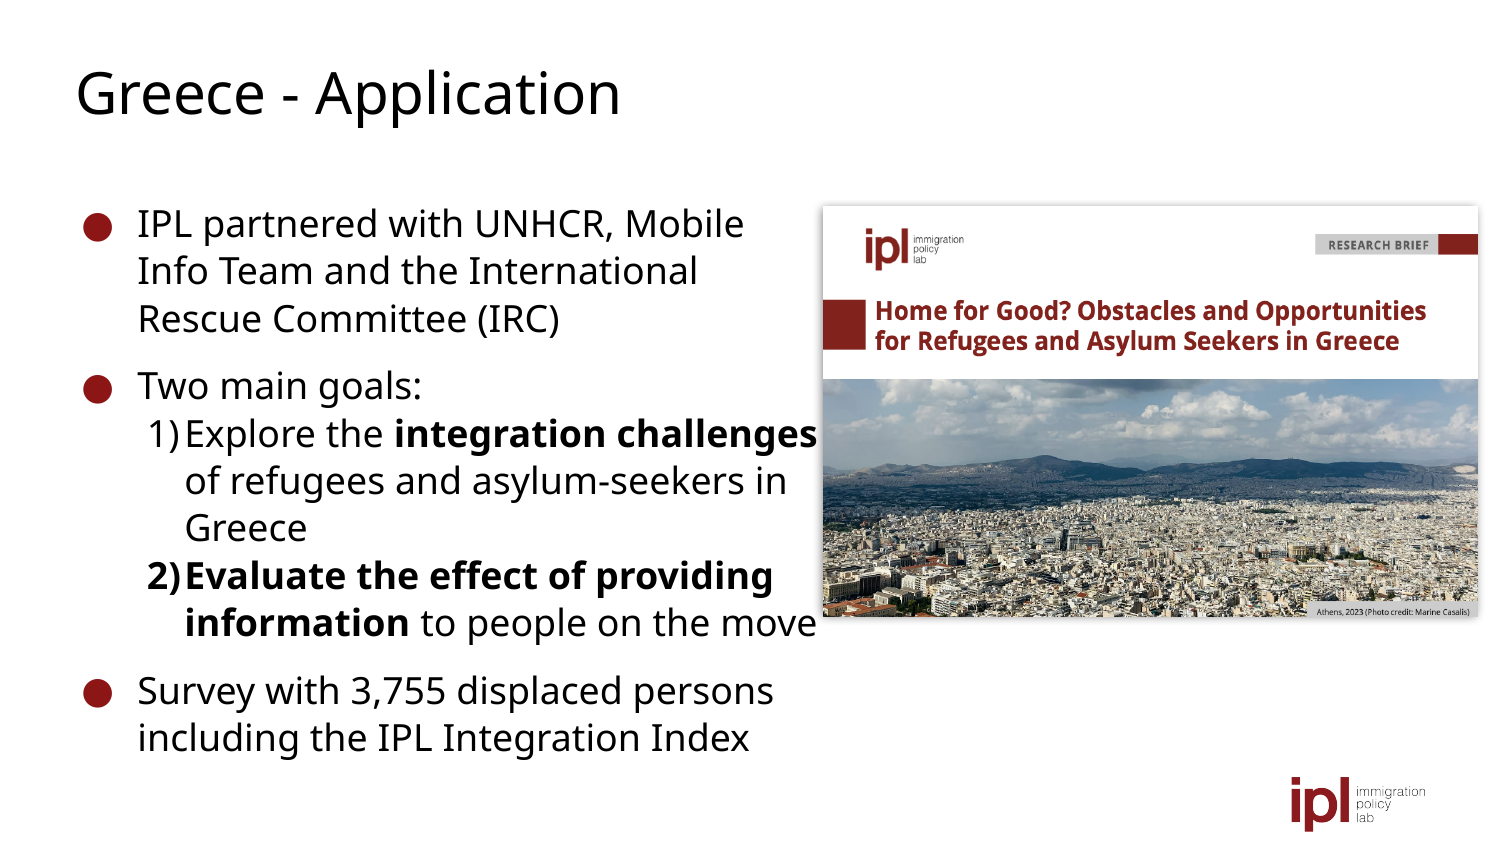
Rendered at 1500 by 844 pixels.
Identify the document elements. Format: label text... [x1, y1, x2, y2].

list IPL partnered with UNHCR, Mobile Info Team and the International Rescue Committee (IRC) Two main goals: Explore the integration challenges of refugees and asylum-seekers in Greece Evaluate the effect of providing information to people on the move Survey with 3,755 displaced persons including the IPL Integration Index [62, 197, 824, 751]
title Greece - Application [75, 63, 1425, 188]
picture [1291, 777, 1425, 835]
picture [823, 205, 1478, 617]
